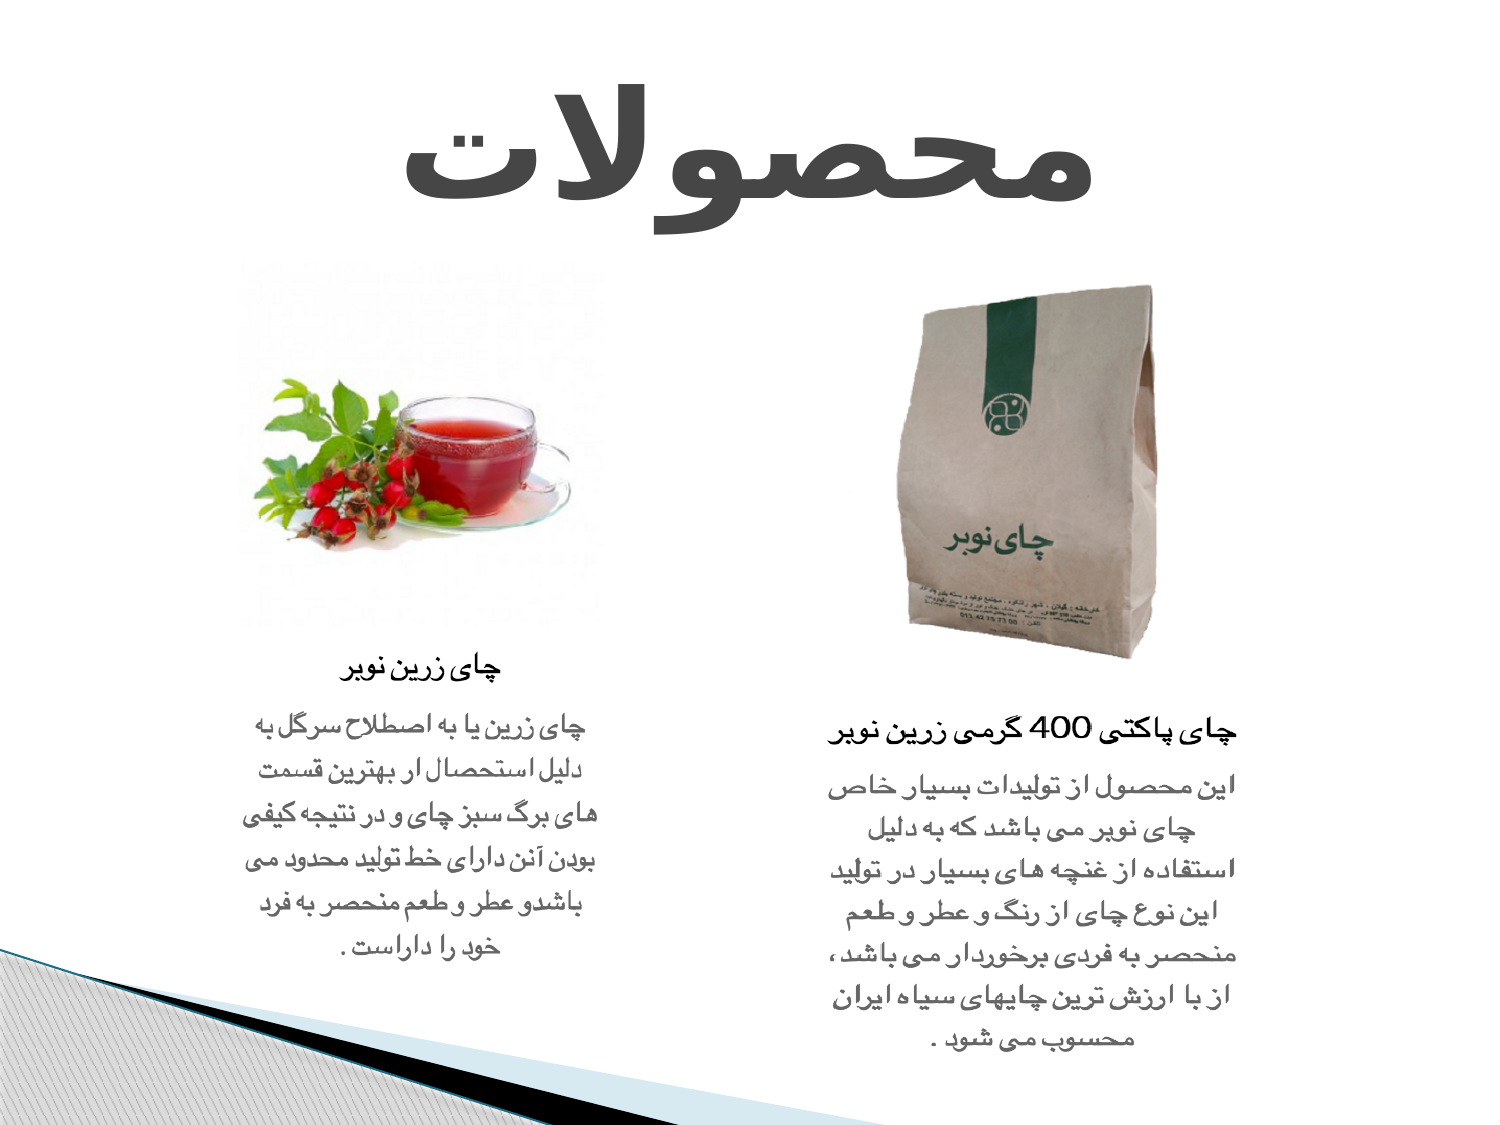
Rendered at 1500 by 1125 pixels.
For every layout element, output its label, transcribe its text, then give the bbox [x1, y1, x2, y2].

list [224, 232, 616, 976]
picture [812, 232, 1255, 1068]
title محصولات [75, 45, 1425, 233]
